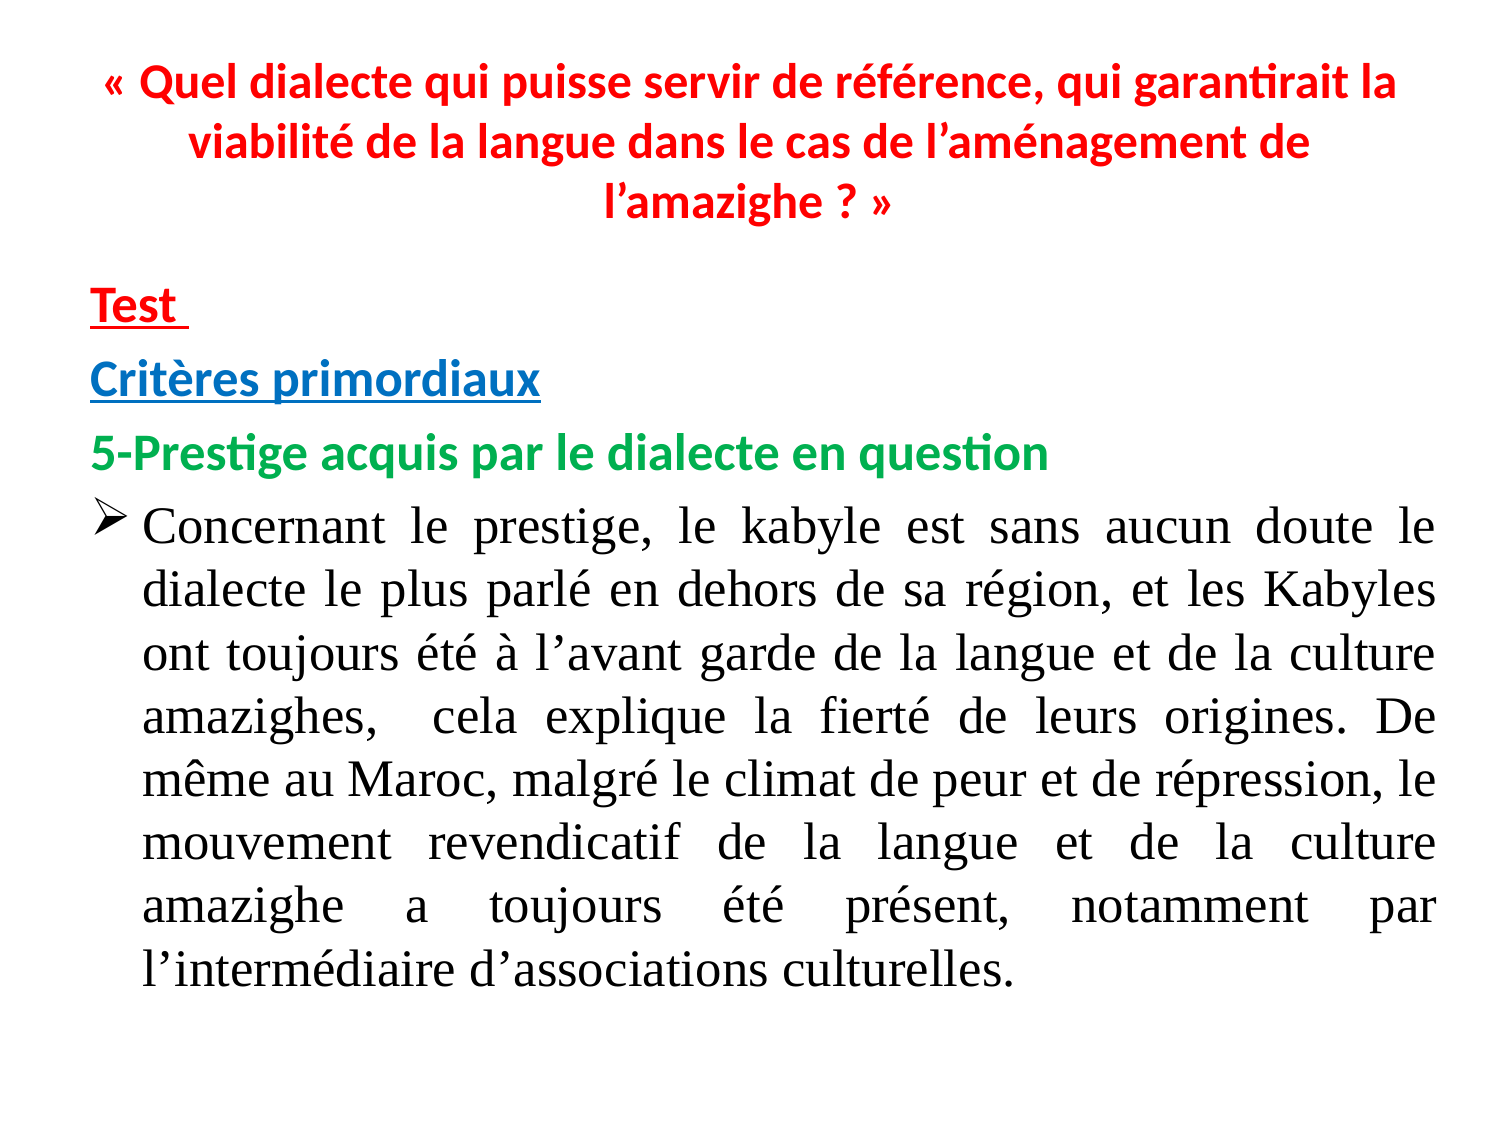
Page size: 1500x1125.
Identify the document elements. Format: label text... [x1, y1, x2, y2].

list Test Critères primordiaux 5-Prestige acquis par le dialecte en question Concernant le prestige, le kabyle est sans aucun doute le dialecte le plus parlé en dehors de sa région, et les Kabyles ont toujours été à l’avant garde de la langue et de la culture amazighes, cela explique la fierté de leurs origines. De même au Maroc, malgré le climat de peur et de répression, le mouvement revendicatif de la langue et de la culture amazighe a toujours été présent, notamment par l’intermédiaire d’associations culturelles. [75, 262, 1454, 1005]
title « Quel dialecte qui puisse servir de référence, qui garantirait la viabilité de la langue dans le cas de l’aménagement de l’amazighe ? » [75, 45, 1425, 233]
